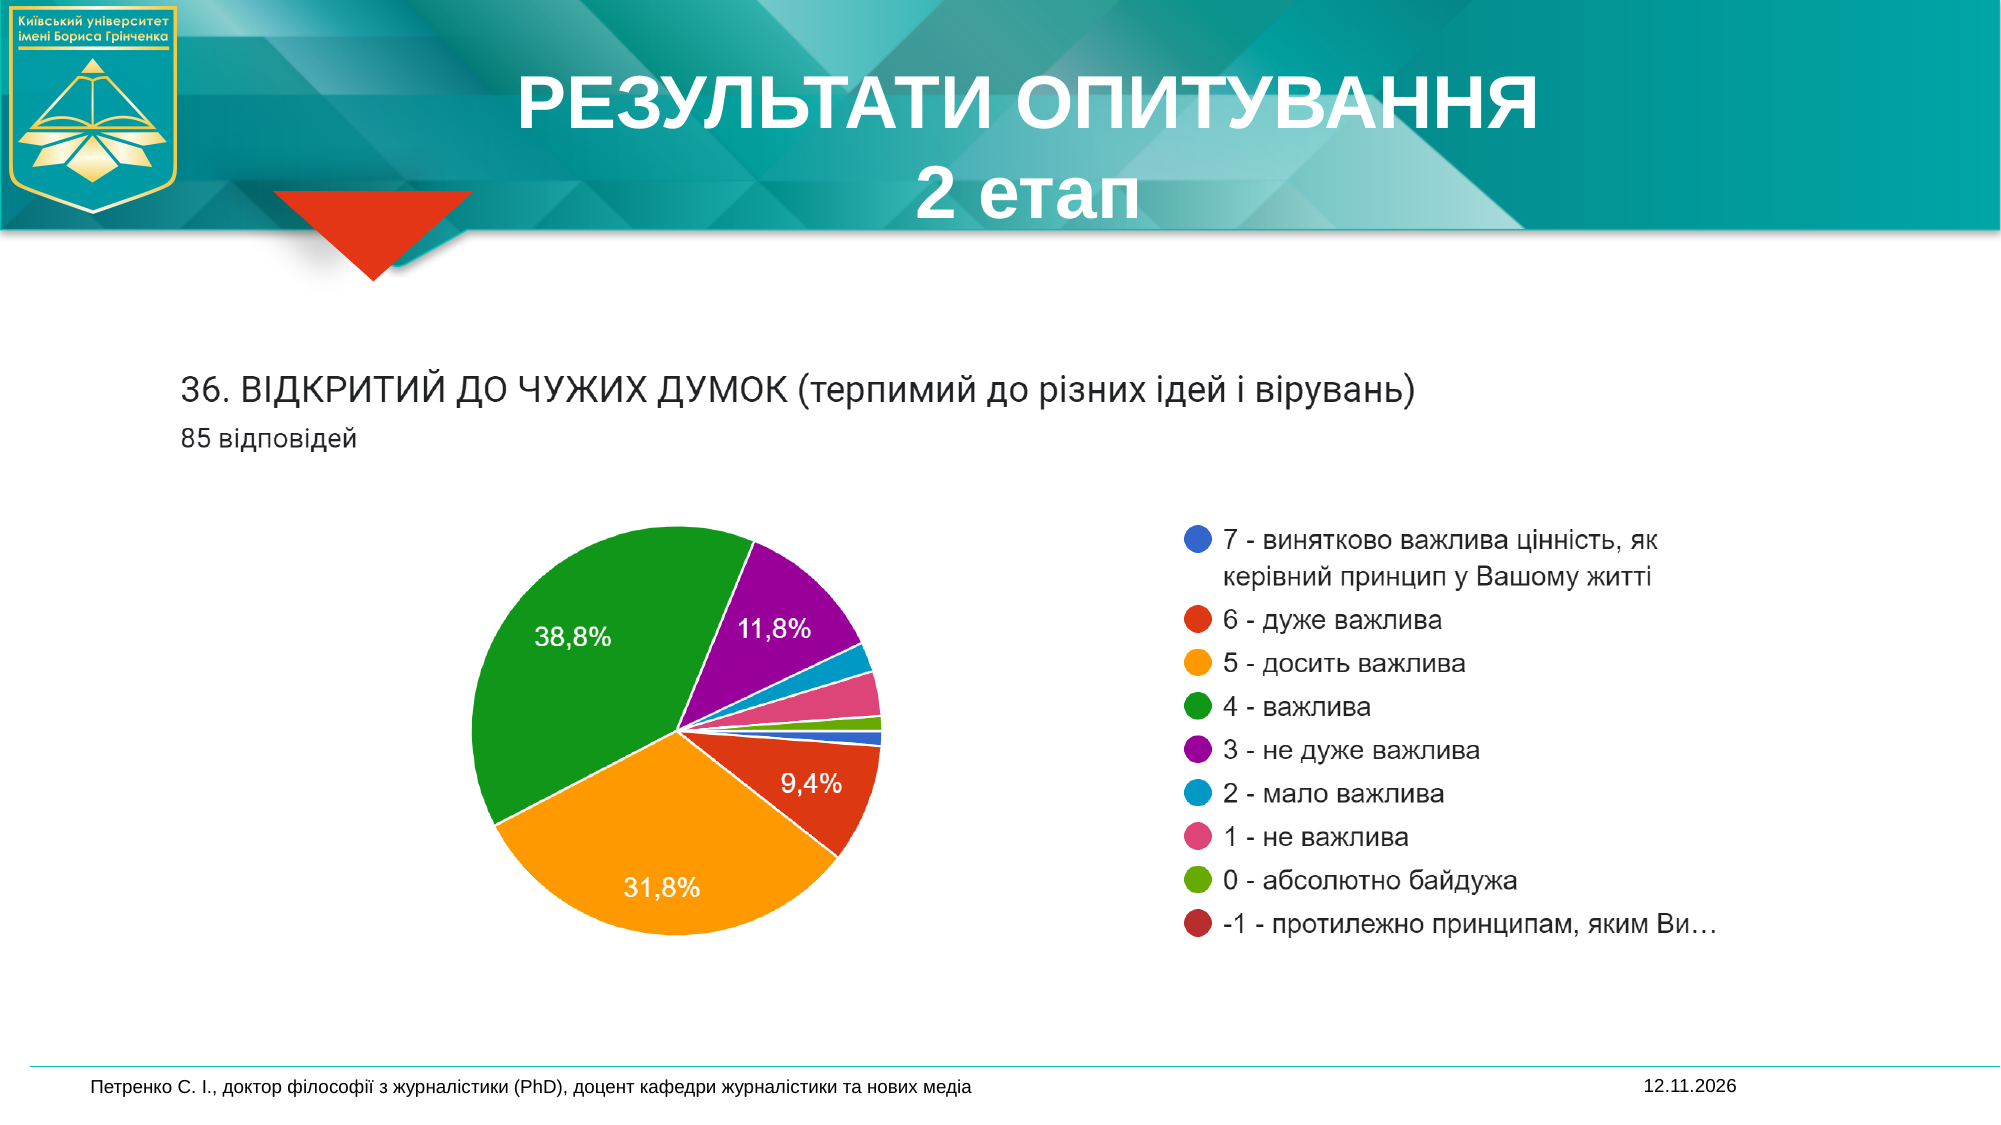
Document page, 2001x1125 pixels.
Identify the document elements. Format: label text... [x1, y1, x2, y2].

picture [125, 309, 1800, 1015]
footer Петренко С. І., доктор філософії з журналістики (PhD), доцент кафедри журналістики та нових медіа [75, 1044, 1494, 1105]
picture [1, 0, 1999, 265]
title РЕЗУЛЬТАТИ ОПИТУВАННЯ 2 етап [192, 45, 1866, 173]
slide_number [1531, 1043, 1752, 1104]
text_box [270, 189, 476, 283]
